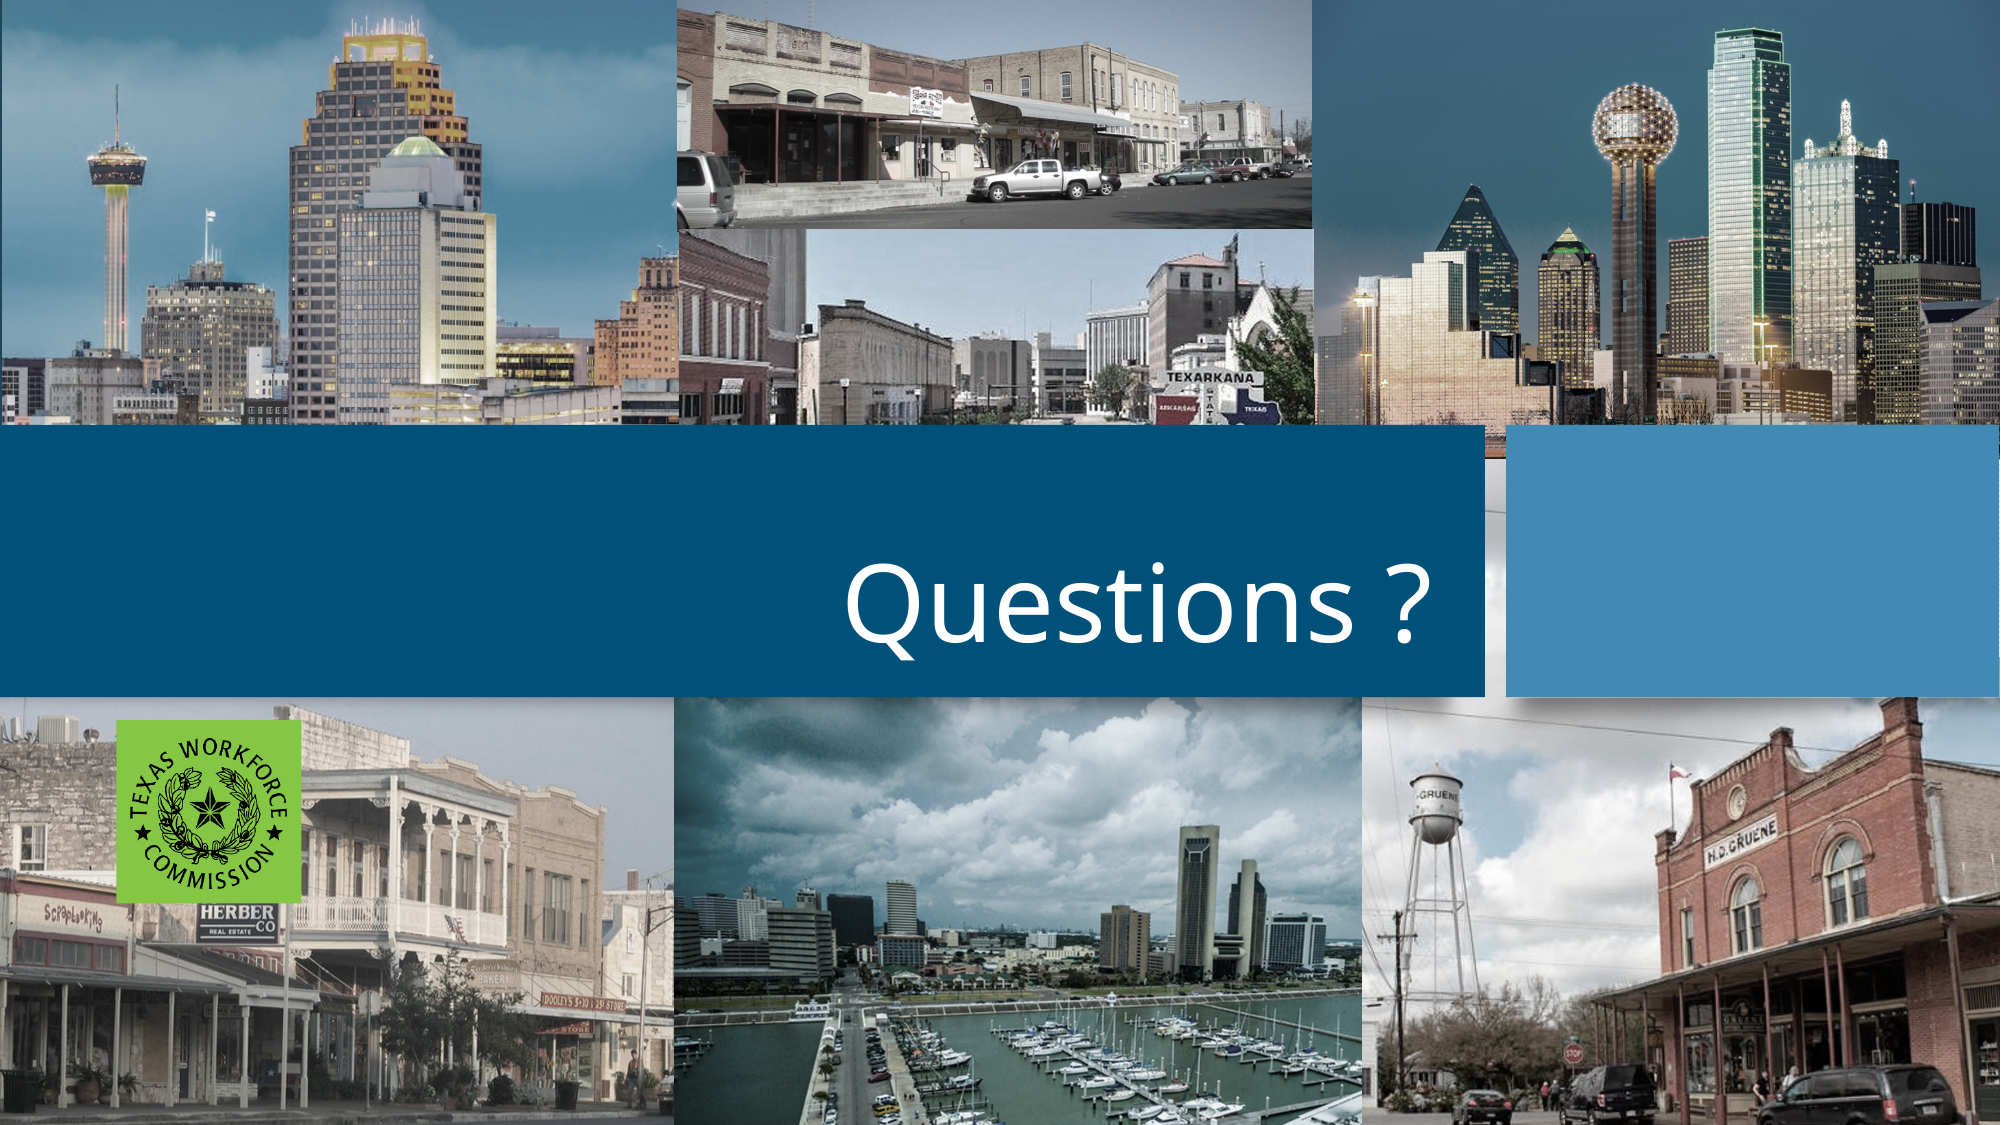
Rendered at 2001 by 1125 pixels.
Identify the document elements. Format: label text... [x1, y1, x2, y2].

title Questions ? [21, 448, 1448, 674]
picture [0, 0, 2000, 1125]
